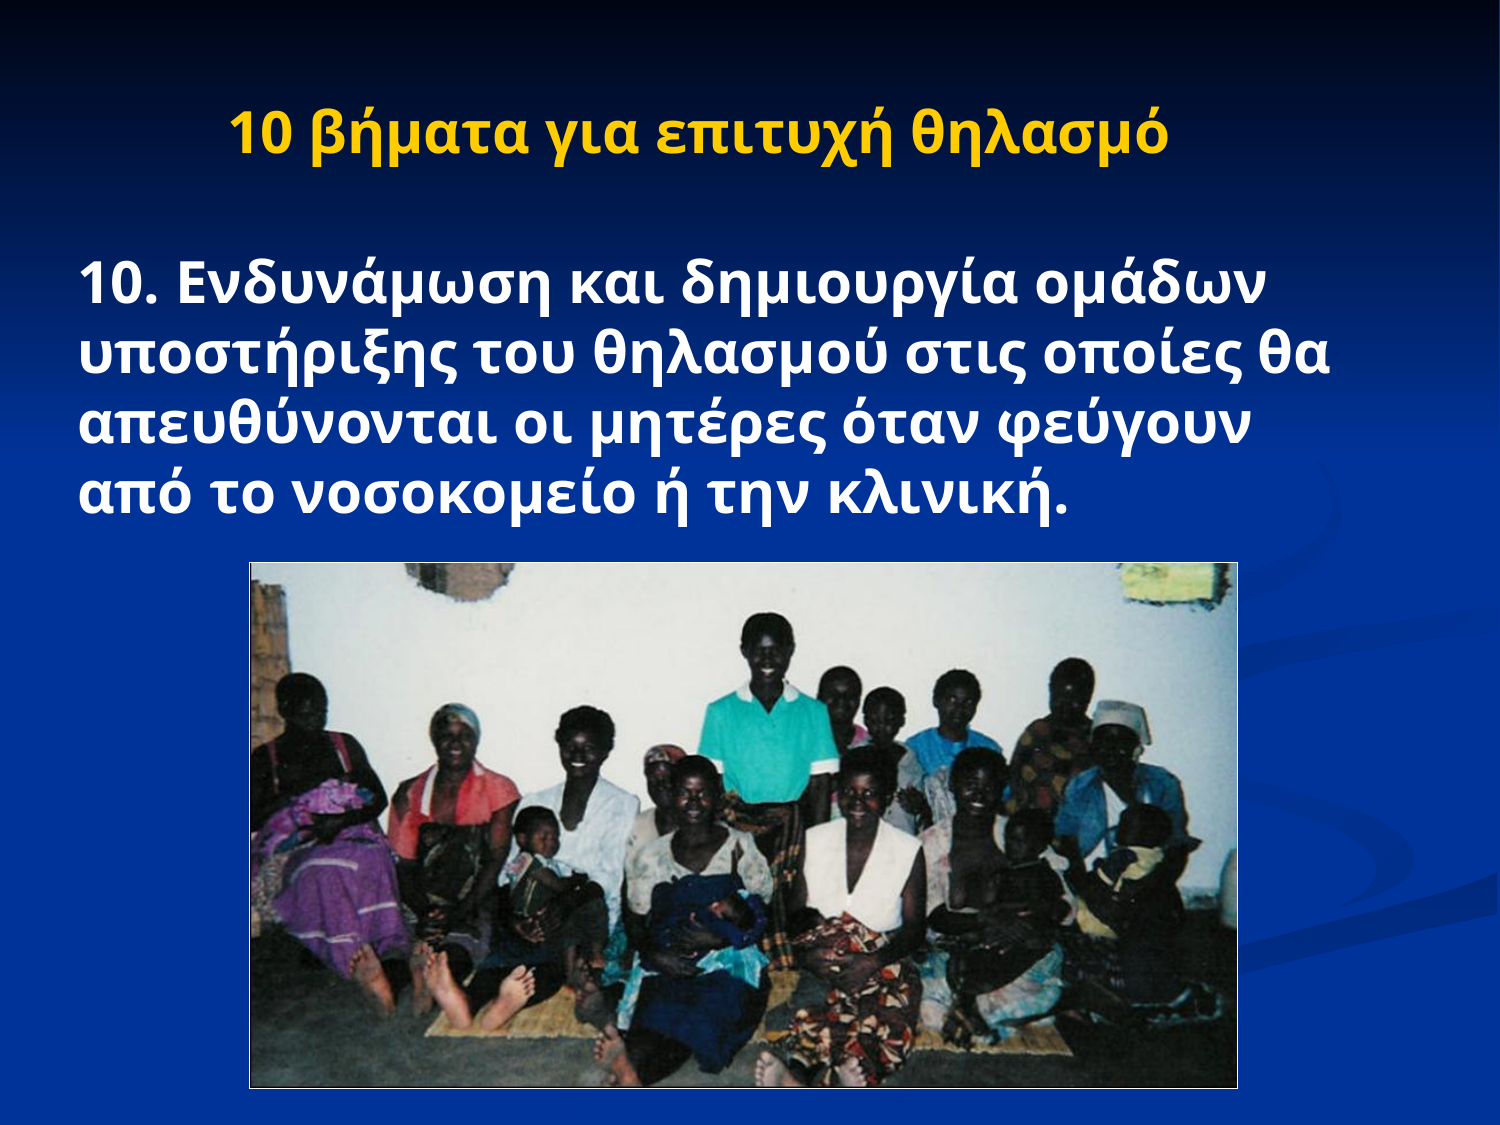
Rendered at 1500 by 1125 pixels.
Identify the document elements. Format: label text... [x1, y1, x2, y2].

text_box 10. Ενδυνάμωση και δημιουργία ομάδων υποστήριξης του θηλασμού στις οποίες θα απευθύνονται οι μητέρες όταν φεύγουν από το νοσοκομείο ή την κλινική. [62, 237, 1375, 533]
picture [249, 562, 1238, 1089]
text_box 10 βήματα για επιτυχή θηλασμό [212, 87, 1338, 173]
